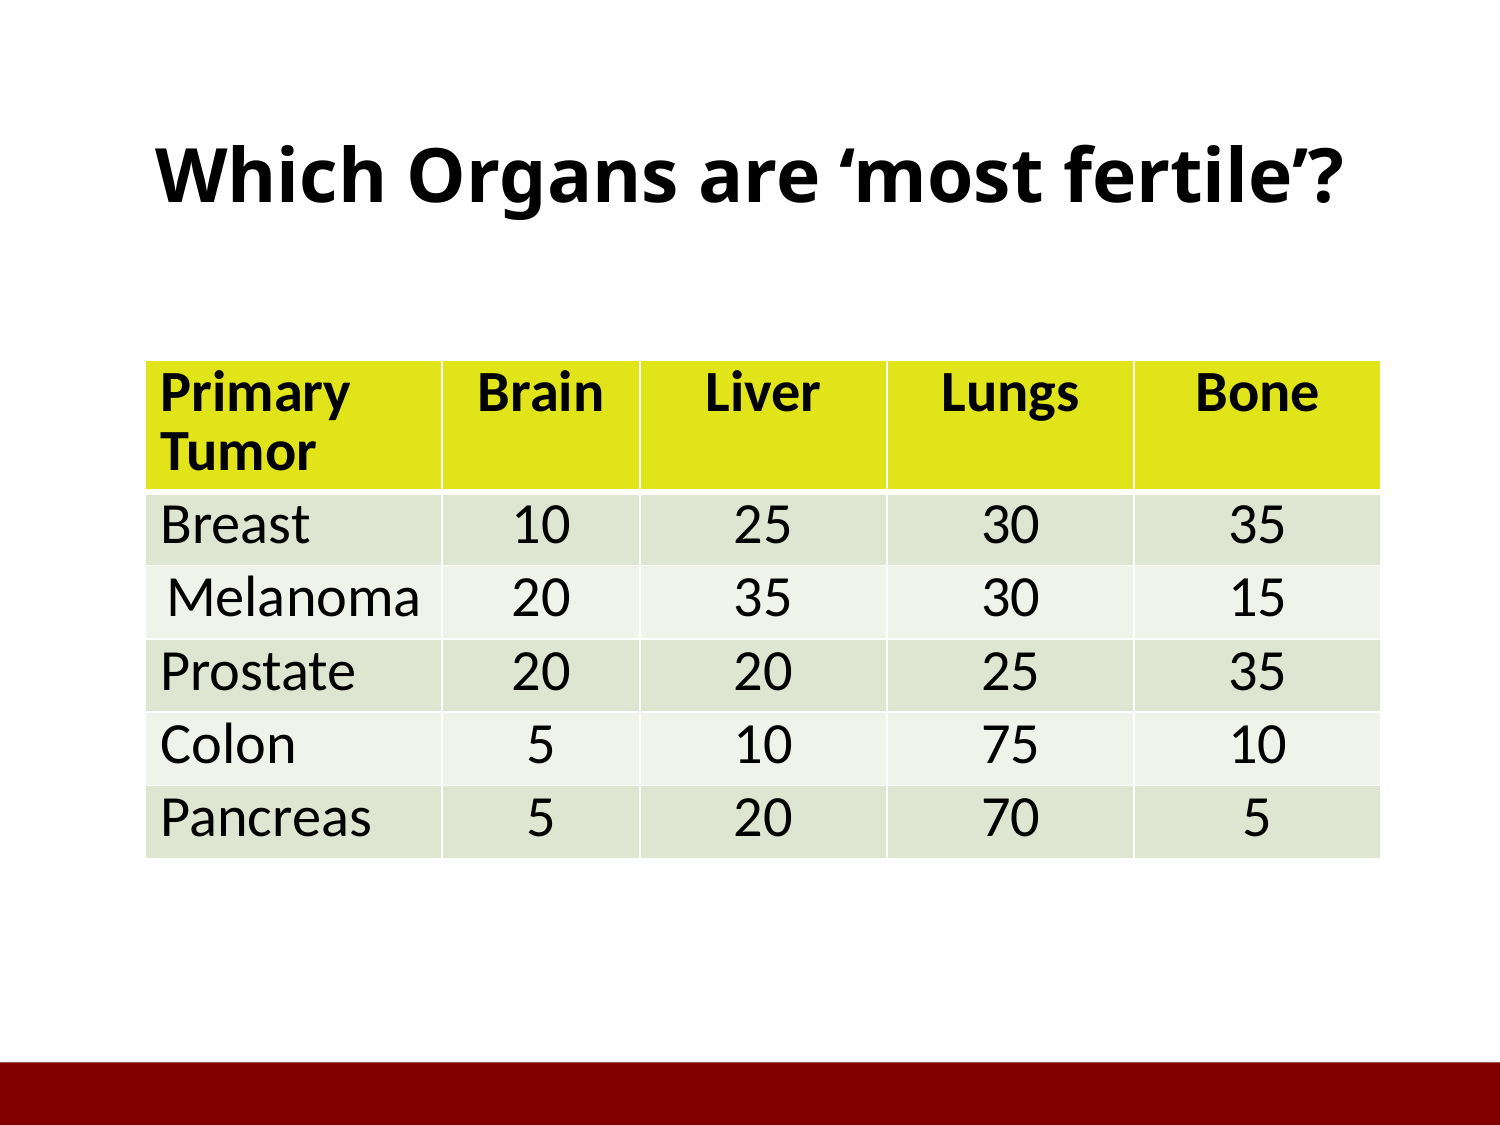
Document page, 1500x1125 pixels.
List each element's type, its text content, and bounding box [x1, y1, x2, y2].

table_cell 25 [641, 495, 886, 565]
table_cell 20 [443, 566, 639, 638]
table_cell 70 [888, 786, 1133, 858]
table_header Lungs [888, 361, 1133, 489]
table_cell Pancreas [146, 786, 441, 858]
table_cell 10 [1135, 713, 1380, 785]
table_header Primary Tumor [146, 361, 441, 489]
table_cell 20 [443, 640, 639, 711]
table_cell Prostate [146, 640, 441, 711]
table_cell 5 [443, 713, 639, 785]
table_header Liver [641, 361, 886, 489]
table_cell 35 [1135, 495, 1380, 565]
table_cell 30 [888, 495, 1133, 565]
table_cell 5 [443, 786, 639, 858]
table_cell 20 [641, 786, 886, 858]
table_cell Colon [146, 713, 441, 785]
table_cell 10 [443, 495, 639, 565]
table_cell 75 [888, 713, 1133, 785]
title Which Organs are ‘most fertile’? [75, 78, 1425, 267]
table_cell 15 [1135, 566, 1380, 638]
table_cell Breast [146, 495, 441, 565]
table_header Bone [1135, 361, 1380, 489]
table_cell 35 [641, 566, 886, 638]
table_cell 25 [888, 640, 1133, 711]
table_cell 5 [1135, 786, 1380, 858]
table_cell Melanoma [146, 566, 441, 638]
table_cell 30 [888, 566, 1133, 638]
table_cell 35 [1135, 640, 1380, 711]
table_cell 10 [641, 713, 886, 785]
table_header Brain [443, 361, 639, 489]
table_cell 20 [641, 640, 886, 711]
